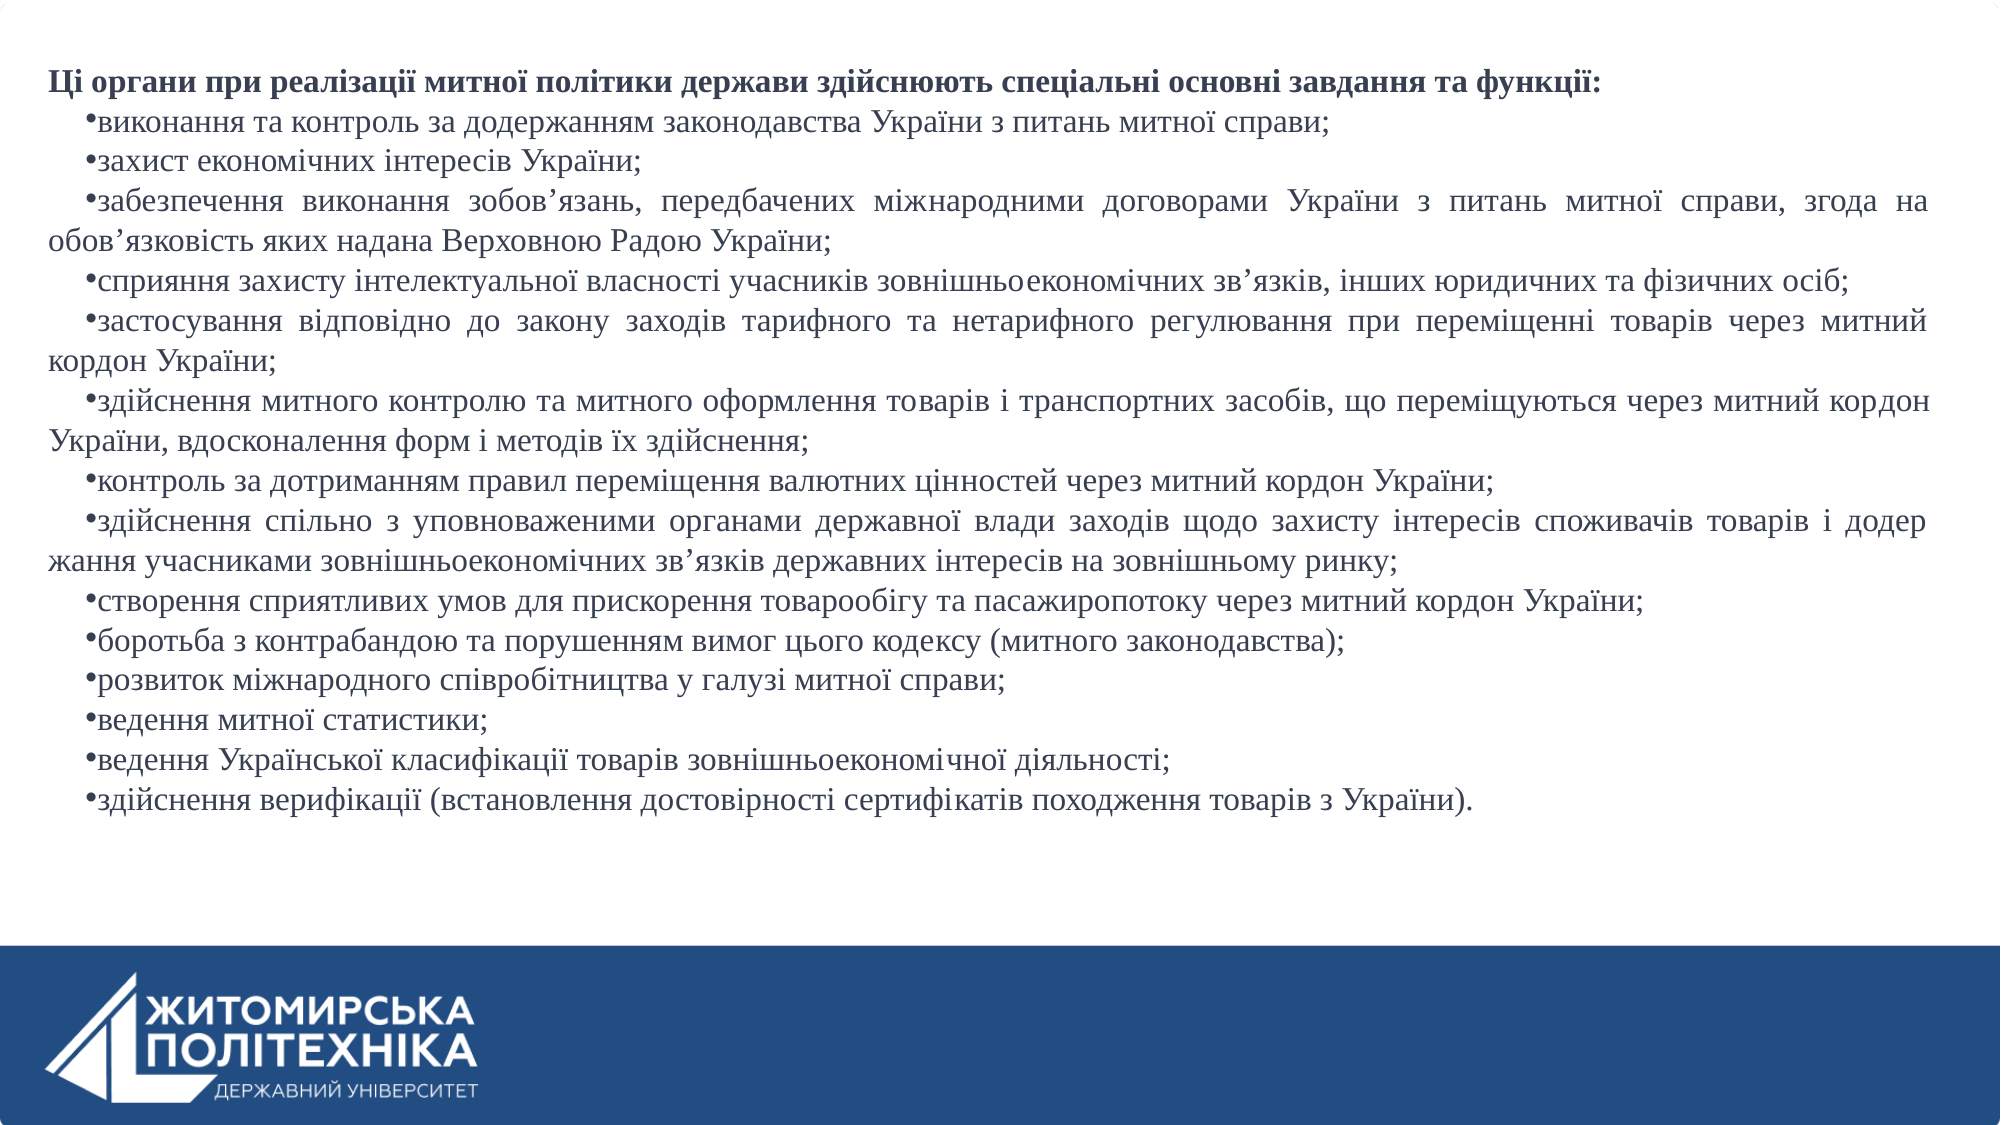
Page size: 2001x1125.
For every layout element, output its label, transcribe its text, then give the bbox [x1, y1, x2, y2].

list Ці органи при реалізації митної політики держави здійснюють спеціальні основні завдання та функції: виконання та контроль за додержанням законодавства України з питань митної справи; захист економічних інтересів України; забезпечення виконання зобов’язань, передбачених між­народними договорами України з питань митної справи, згода на обов’язковість яких надана Верховною Радою України; сприяння захисту інтелектуальної власності учасників зовнішньо­економічних зв’язків, інших юридичних та фізичних осіб; застосування відповідно до закону заходів тарифного та нетарифного регулювання при переміщенні товарів через митний кордон України; здійснення митного контролю та митного оформлення то­варів і транспортних засобів, що переміщуються через митний кор­дон України, вдосконалення форм і методів їх здійснення; контроль за дотриманням правил переміщення валютних цін­ностей через митний кордон України; здійснення спільно з уповноваженими органами державної влади заходів щодо захисту інтересів споживачів товарів і додер­жання учасниками зовнішньоекономічних зв’язків державних інтересів на зовнішньому ринку; створення сприятливих умов для прискорення товарообігу та пасажиропотоку через митний кордон України; боротьба з контрабандою та порушенням вимог цього коде­ксу (митного законодавства); розвиток міжнародного співробітництва у галузі митної справи; ведення митної статистики; ведення Української класифікації товарів зовнішньоекономі­чної діяльності; здійснення верифікації (встановлення достовірності сертифі­катів походження товарів з України). [33, 51, 1945, 947]
picture [0, 3, 2000, 1125]
